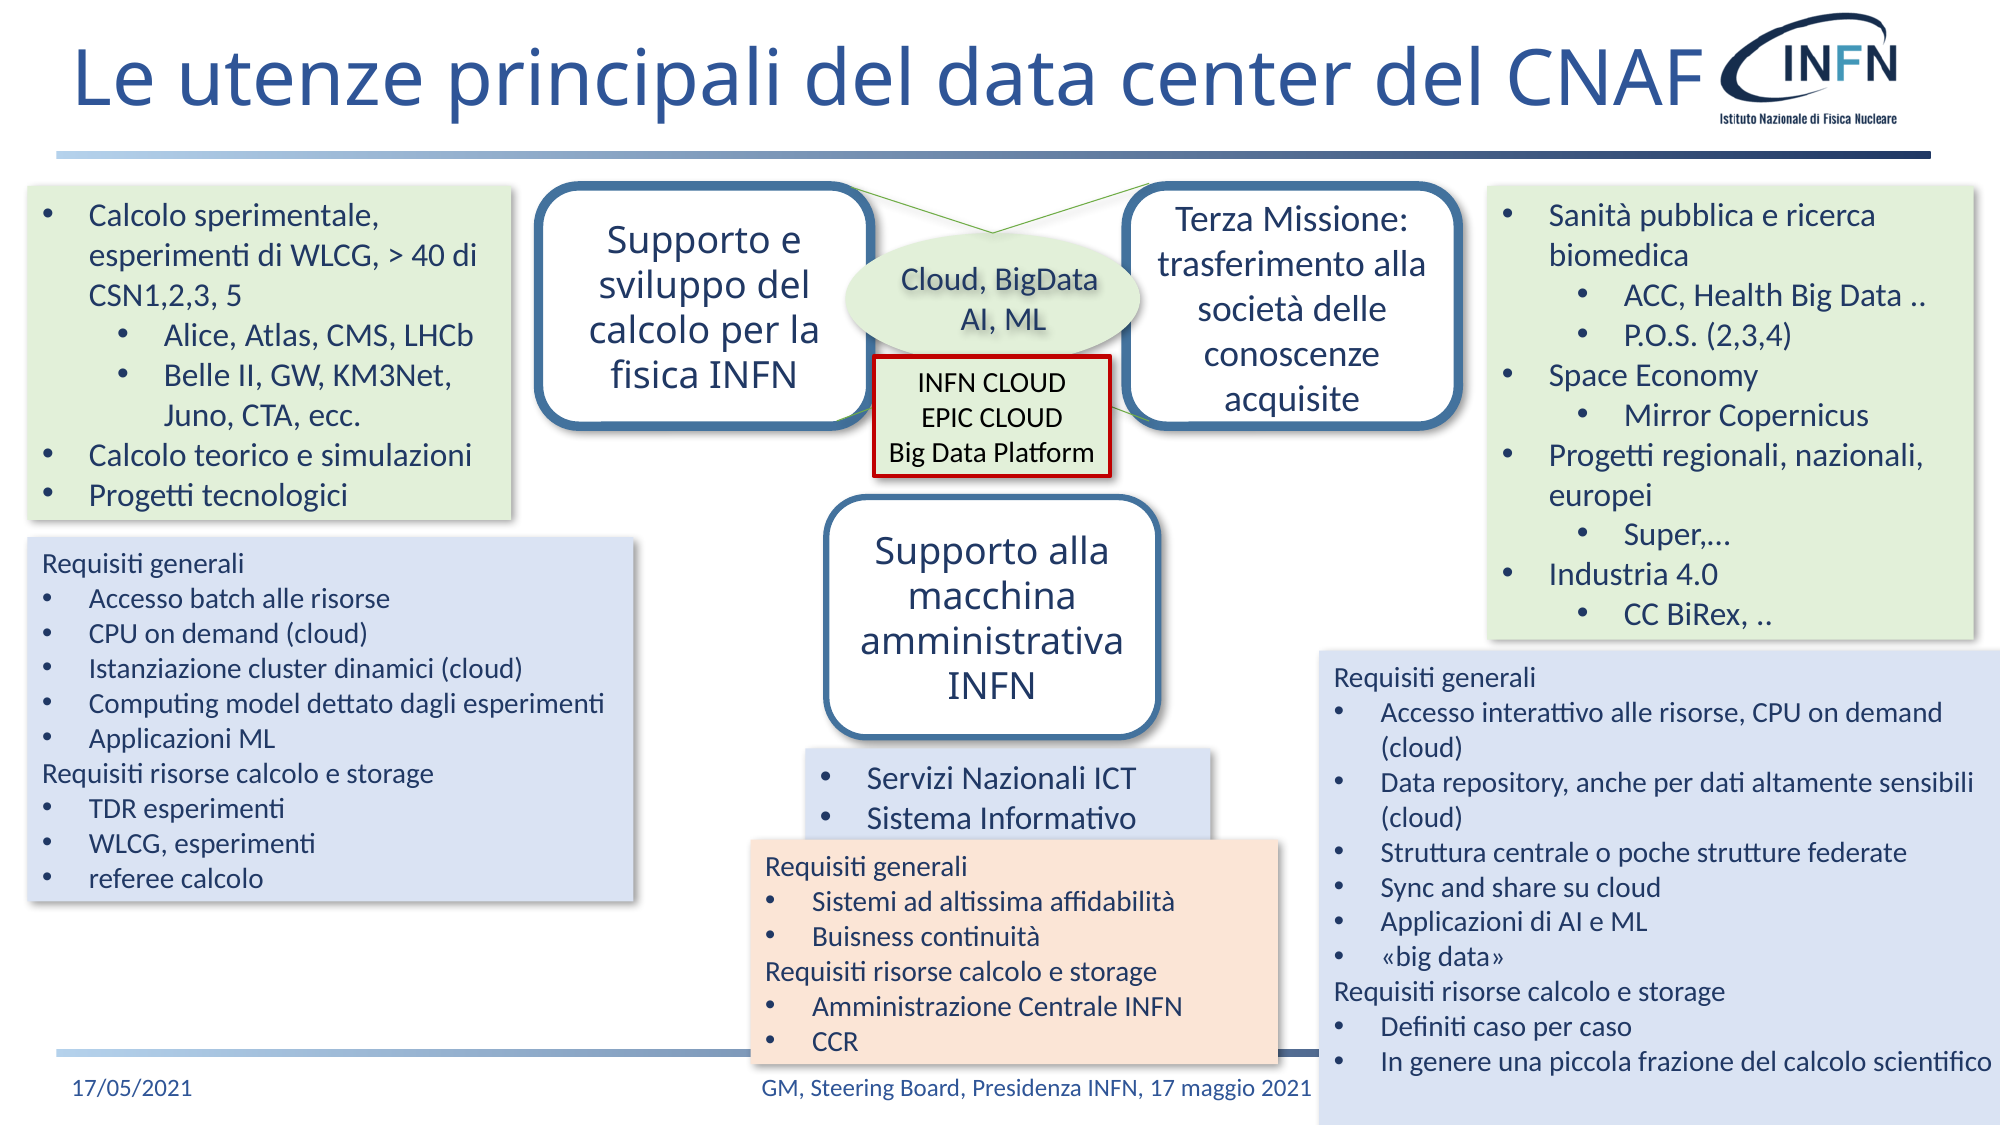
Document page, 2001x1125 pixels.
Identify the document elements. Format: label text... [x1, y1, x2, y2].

text_box Sanità pubblica e ricerca biomedica ACC, Health Big Data .. P.O.S. (2,3,4) Space Economy Mirror Copernicus Progetti regionali, nazionali, europei Super,… Industria 4.0 CC BiRex, .. [1487, 185, 1974, 640]
text_box Servizi Nazionali ICT Sistema Informativo [805, 748, 1211, 837]
text_box Requisiti generali Accesso interattivo alle risorse, CPU on demand (cloud) Data repository, anche per dati altamente sensibili (cloud) Struttura centrale o poche strutture federate Sync and share su cloud Applicazioni di AI e ML «big data» Requisiti risorse calcolo e storage Definiti caso per caso In genere una piccola frazione del calcolo scientifico [1319, 650, 2000, 1125]
title Le utenze principali del data center del CNAF [56, 22, 1724, 139]
text_box Supporto alla macchina amministrativa INFN [825, 496, 1160, 739]
footer GM, Steering Board, Presidenza INFN, 17 maggio 2021 [662, 1069, 1317, 1103]
text_box Requisiti generali Accesso batch alle risorse CPU on demand (cloud) Istanziazione cluster dinamici (cloud) Computing model dettato dagli esperimenti Applicazioni ML Requisiti risorse calcolo e storage TDR esperimenti WLCG, esperimenti referee calcolo [27, 537, 634, 902]
text_box Calcolo sperimentale, esperimenti di WLCG, > 40 di CSN1,2,3, 5 Alice, Atlas, CMS, LHCb Belle II, GW, KM3Net, Juno, CTA, ecc. Calcolo teorico e simulazioni Progetti tecnologici [27, 185, 512, 520]
text_box INFN CLOUD EPIC CLOUD Big Data Platform [873, 422, 1111, 476]
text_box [822, 183, 1186, 422]
text_box Terza Missione: trasferimento alla società delle conoscenze acquisite [1152, 184, 1460, 428]
text_box Supporto e sviluppo del calcolo per la fisica INFN [537, 184, 843, 428]
picture [1685, 0, 1931, 144]
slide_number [56, 1069, 662, 1103]
text_box Requisiti generali Sistemi ad altissima affidabilità Buisness continuità Requisiti risorse calcolo e storage Amministrazione Centrale INFN CCR [750, 839, 1278, 1065]
